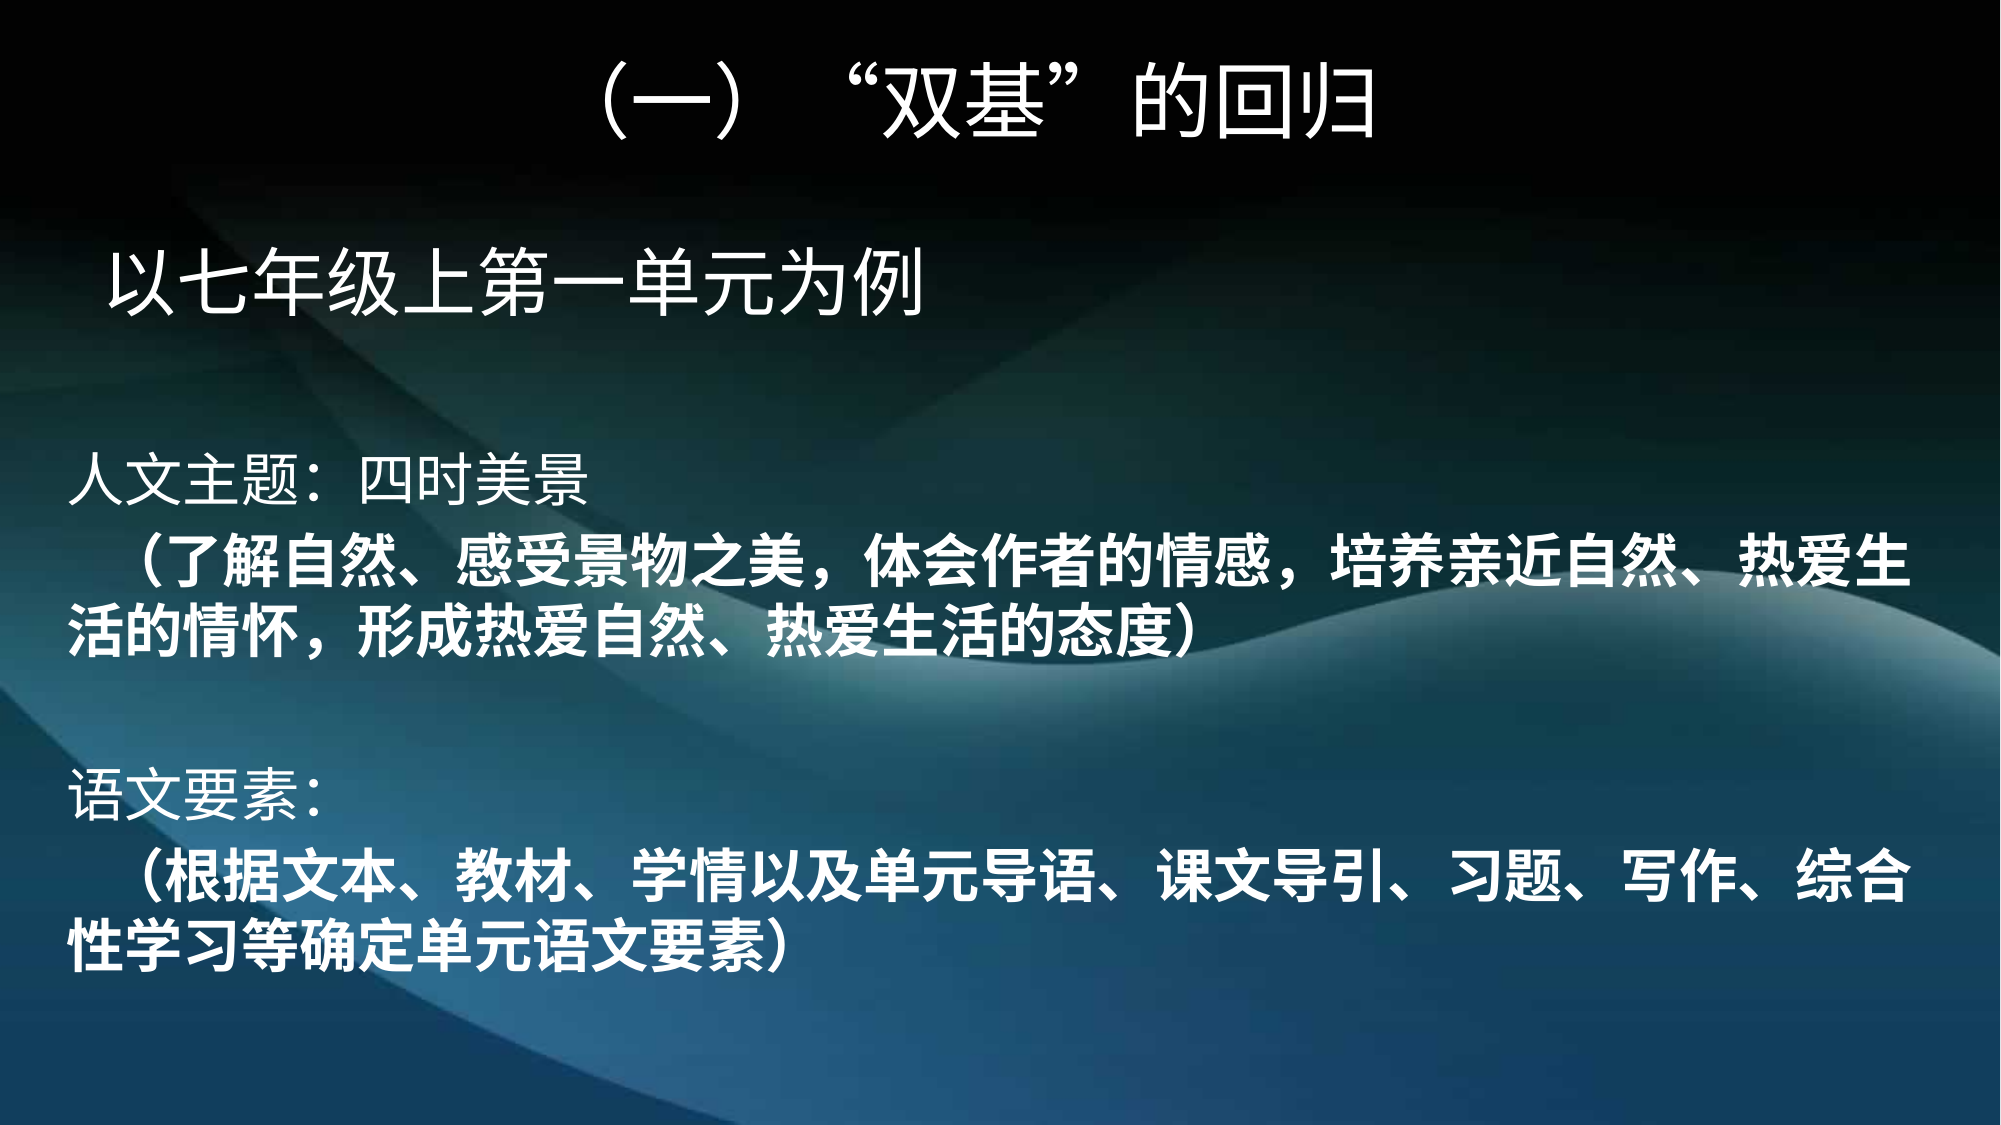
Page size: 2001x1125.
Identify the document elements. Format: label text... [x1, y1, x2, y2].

title （一）“双基”的回归 [75, 18, 1852, 178]
subtitle 以七年级上第一单元为例 人文主题：四时美景 （了解自然、感受景物之美，体会作者的情感，培养亲近自然、热爱生活的情怀，形成热爱自然、热爱生活的态度） 语文要素： （根据文本、教材、学情以及单元导语、课文导引、习题、写作、综合性学习等确定单元语文要素） [36, 178, 1942, 1119]
picture [0, 0, 2001, 1125]
